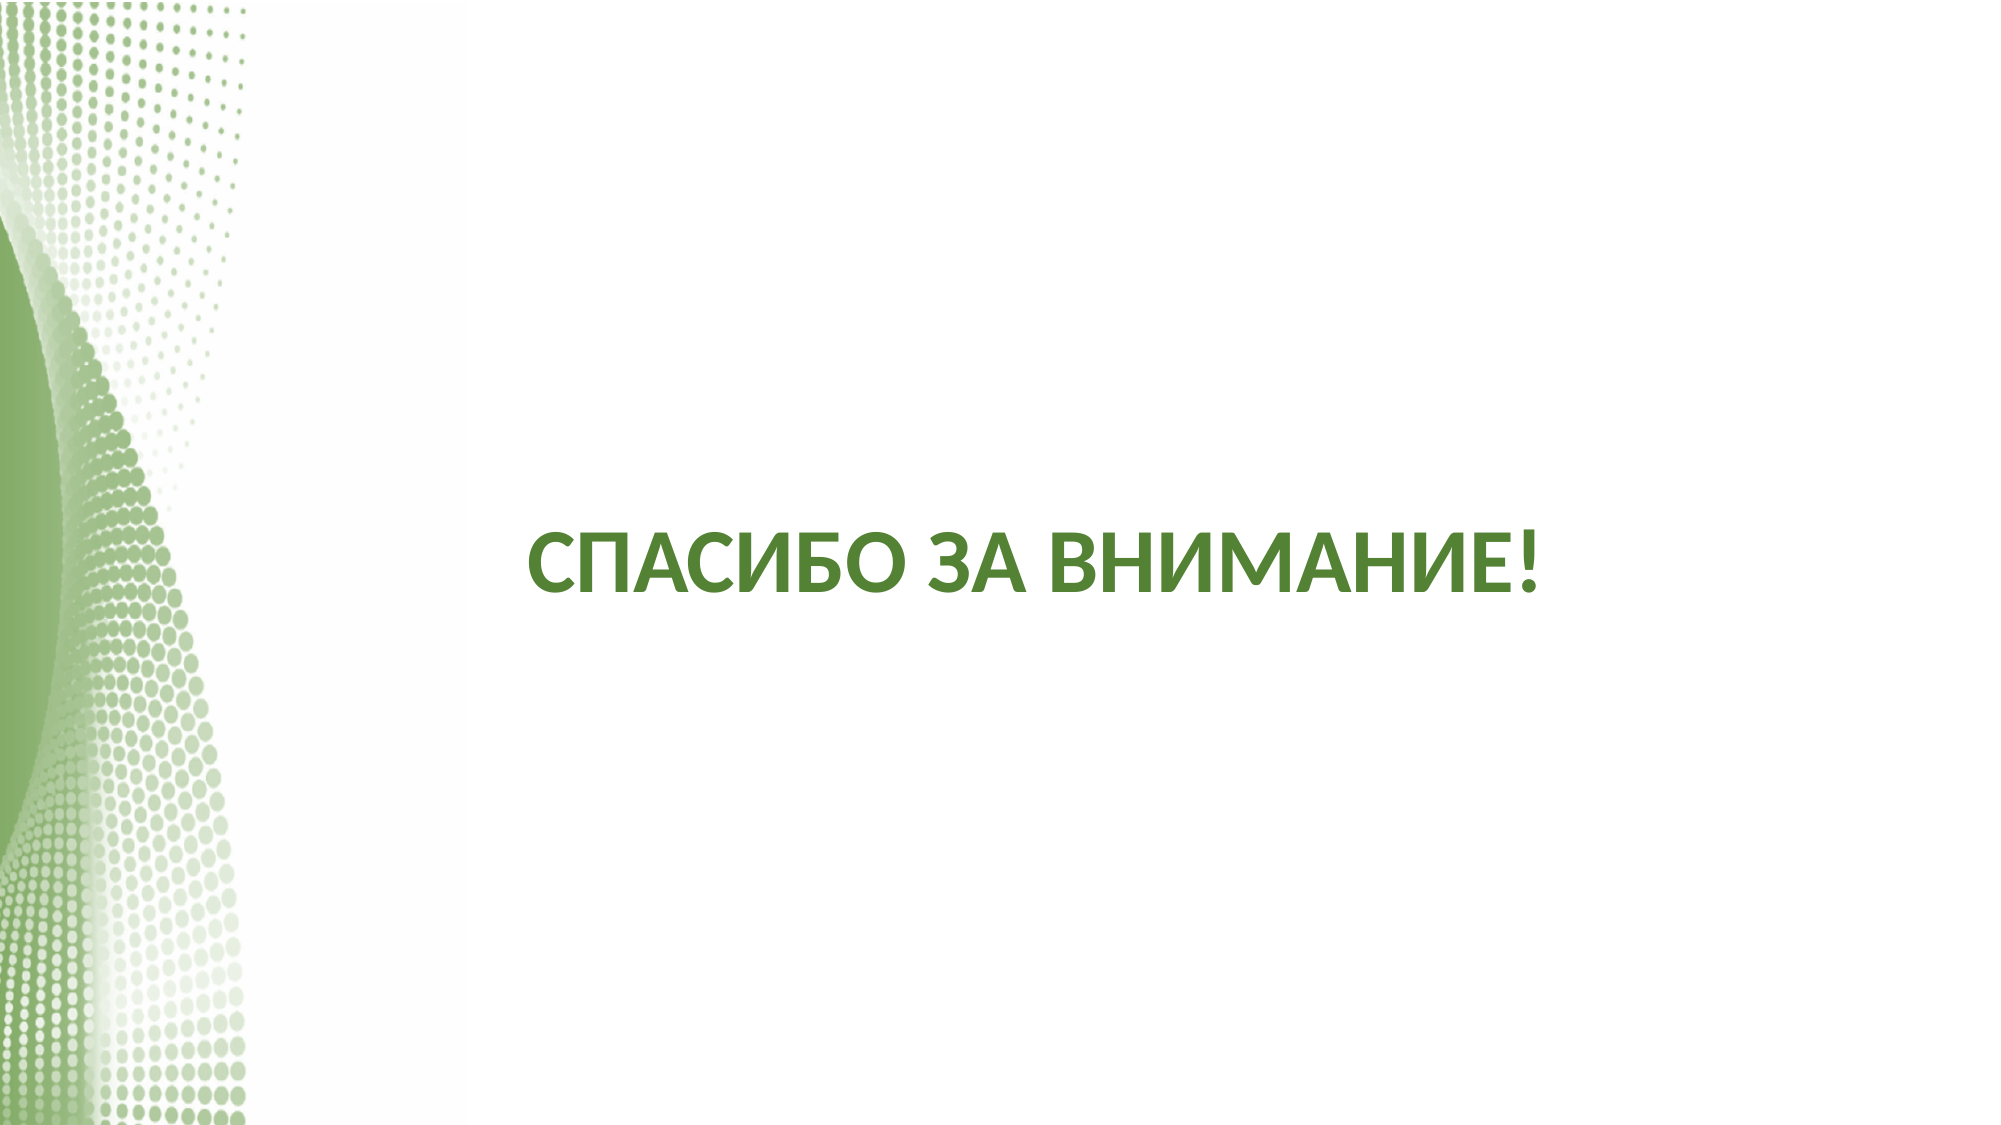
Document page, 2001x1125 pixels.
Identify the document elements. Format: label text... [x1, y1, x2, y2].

picture [0, 330, 795, 797]
title СПАСИБО ЗА ВНИМАНИЕ! [795, 454, 1899, 672]
